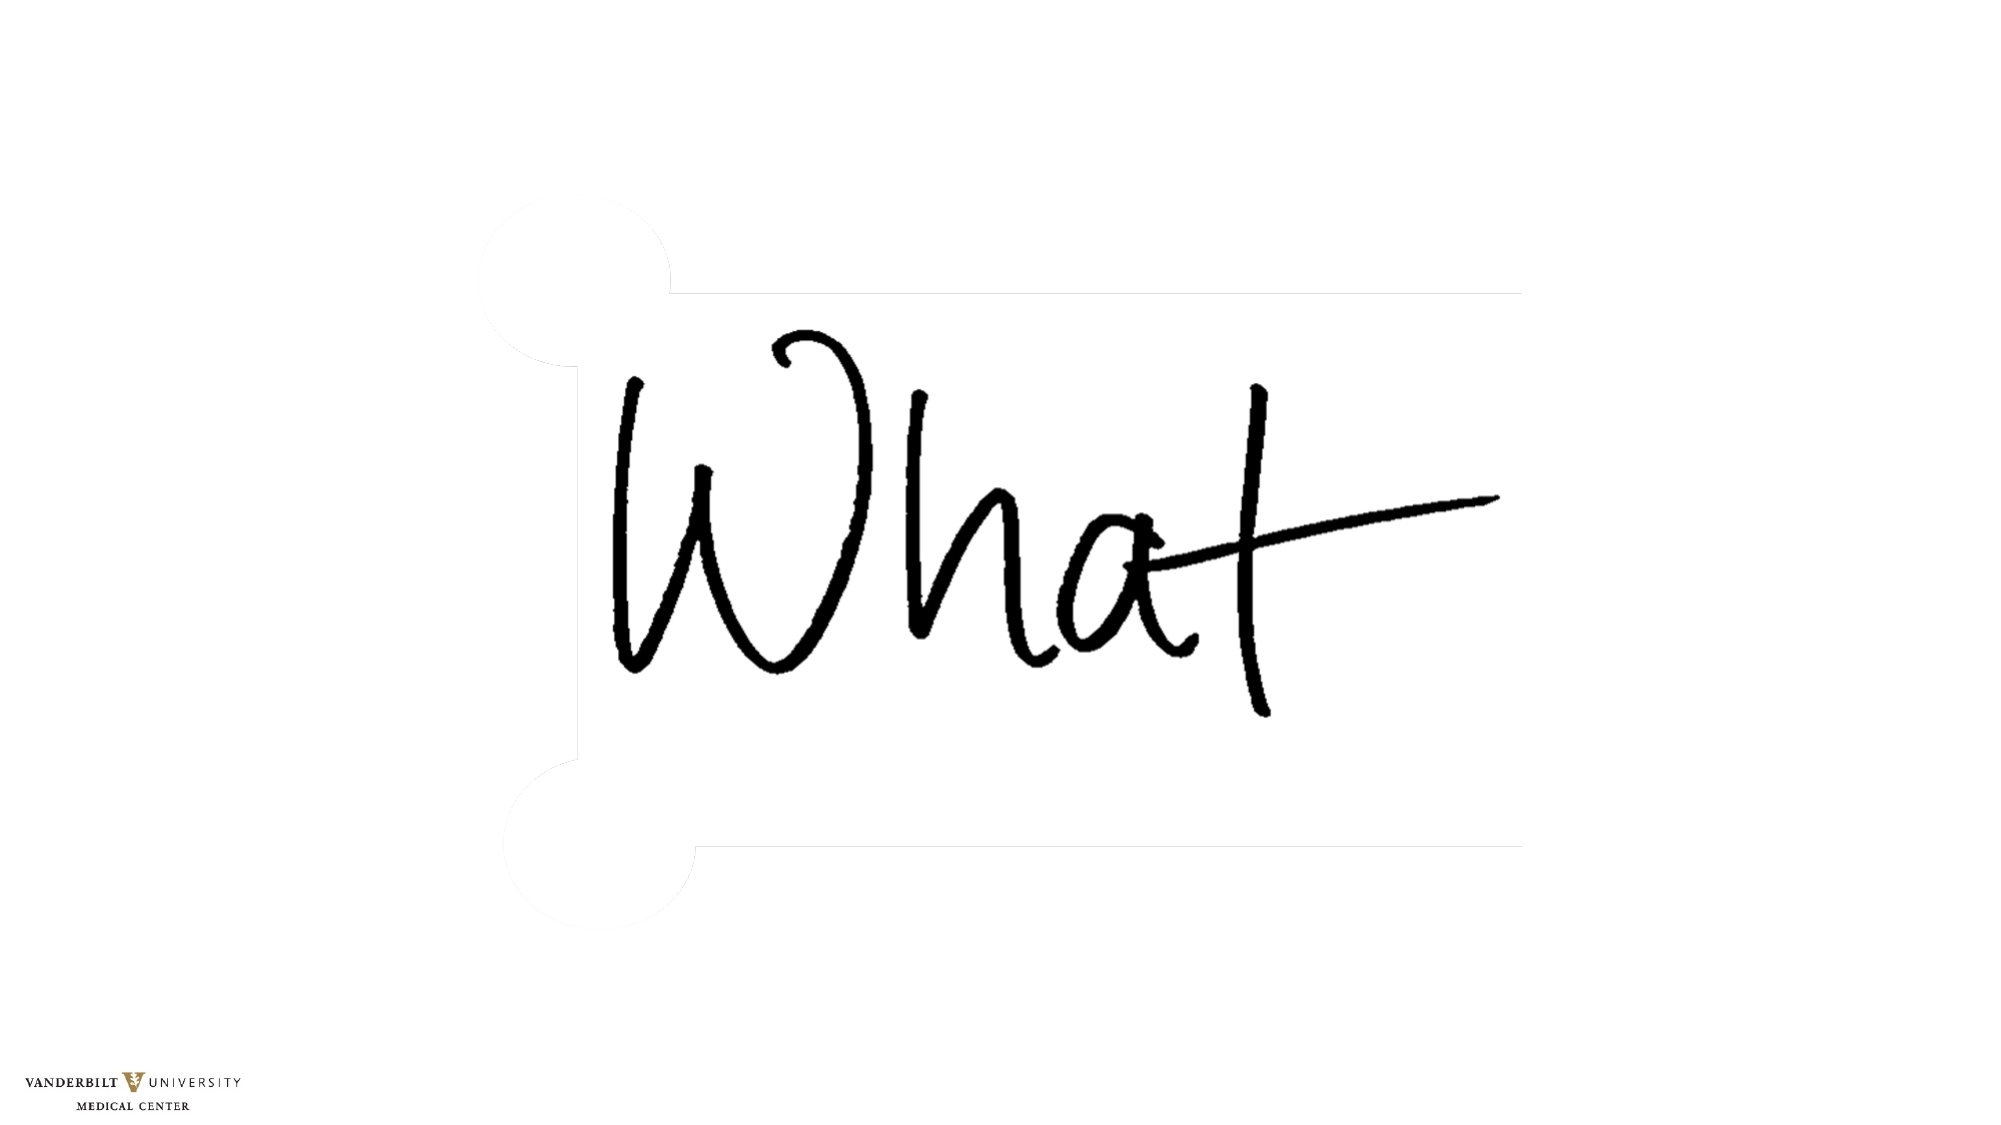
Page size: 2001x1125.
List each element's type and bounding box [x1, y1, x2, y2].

picture [2, 1058, 263, 1124]
list [478, 194, 1522, 931]
